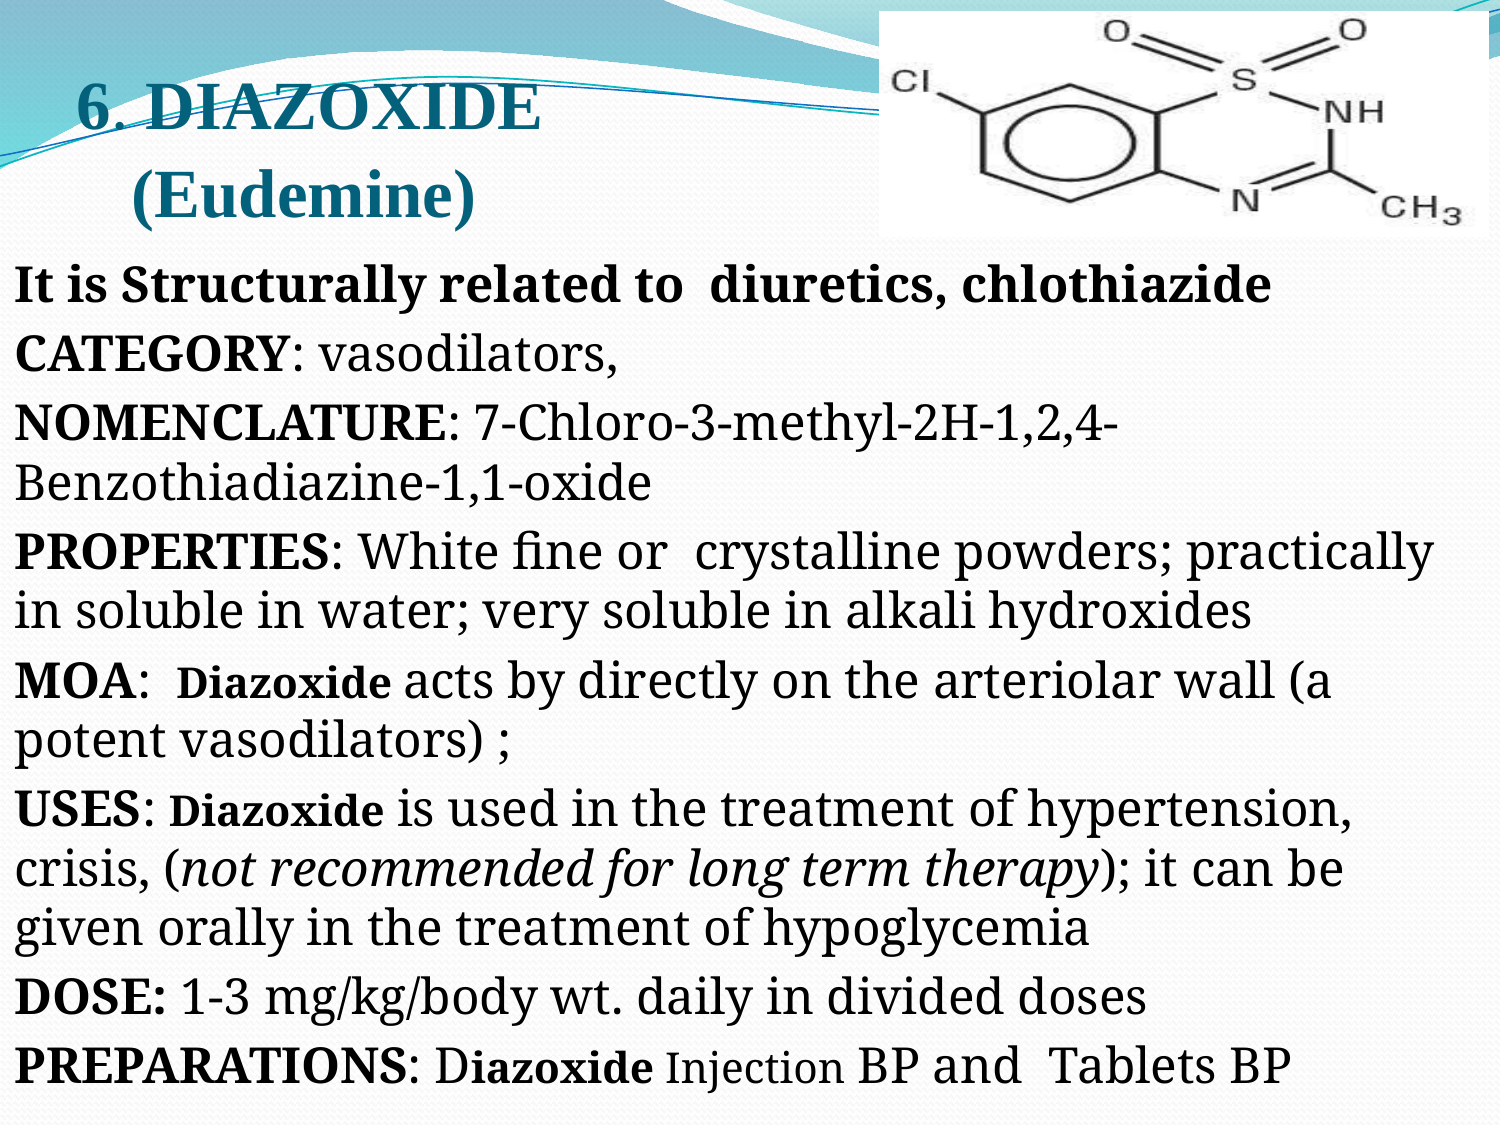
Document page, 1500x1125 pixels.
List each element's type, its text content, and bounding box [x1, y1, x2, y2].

picture [879, 11, 1489, 237]
list It is Structurally related to diuretics, chlothiazide CATEGORY: vasodilators, NOMENCLATURE: 7-Chloro-3-methyl-2H-1,2,4-Benzothiadiazine-1,1-oxide PROPERTIES: White fine or crystalline powders; practically in soluble in water; very soluble in alkali hydroxides MOA: Diazoxide acts by directly on the arteriolar wall (a potent vasodilators) ; USES: Diazoxide is used in the treatment of hypertension, crisis, (not recommended for long term therapy); it can be given orally in the treatment of hypoglycemia DOSE: 1-3 mg/kg/body wt. daily in divided doses PREPARATIONS: Diazoxide Injection BP and Tablets BP [0, 245, 1491, 1121]
title 6. DIAZOXIDE (Eudemine) [11, 24, 872, 232]
